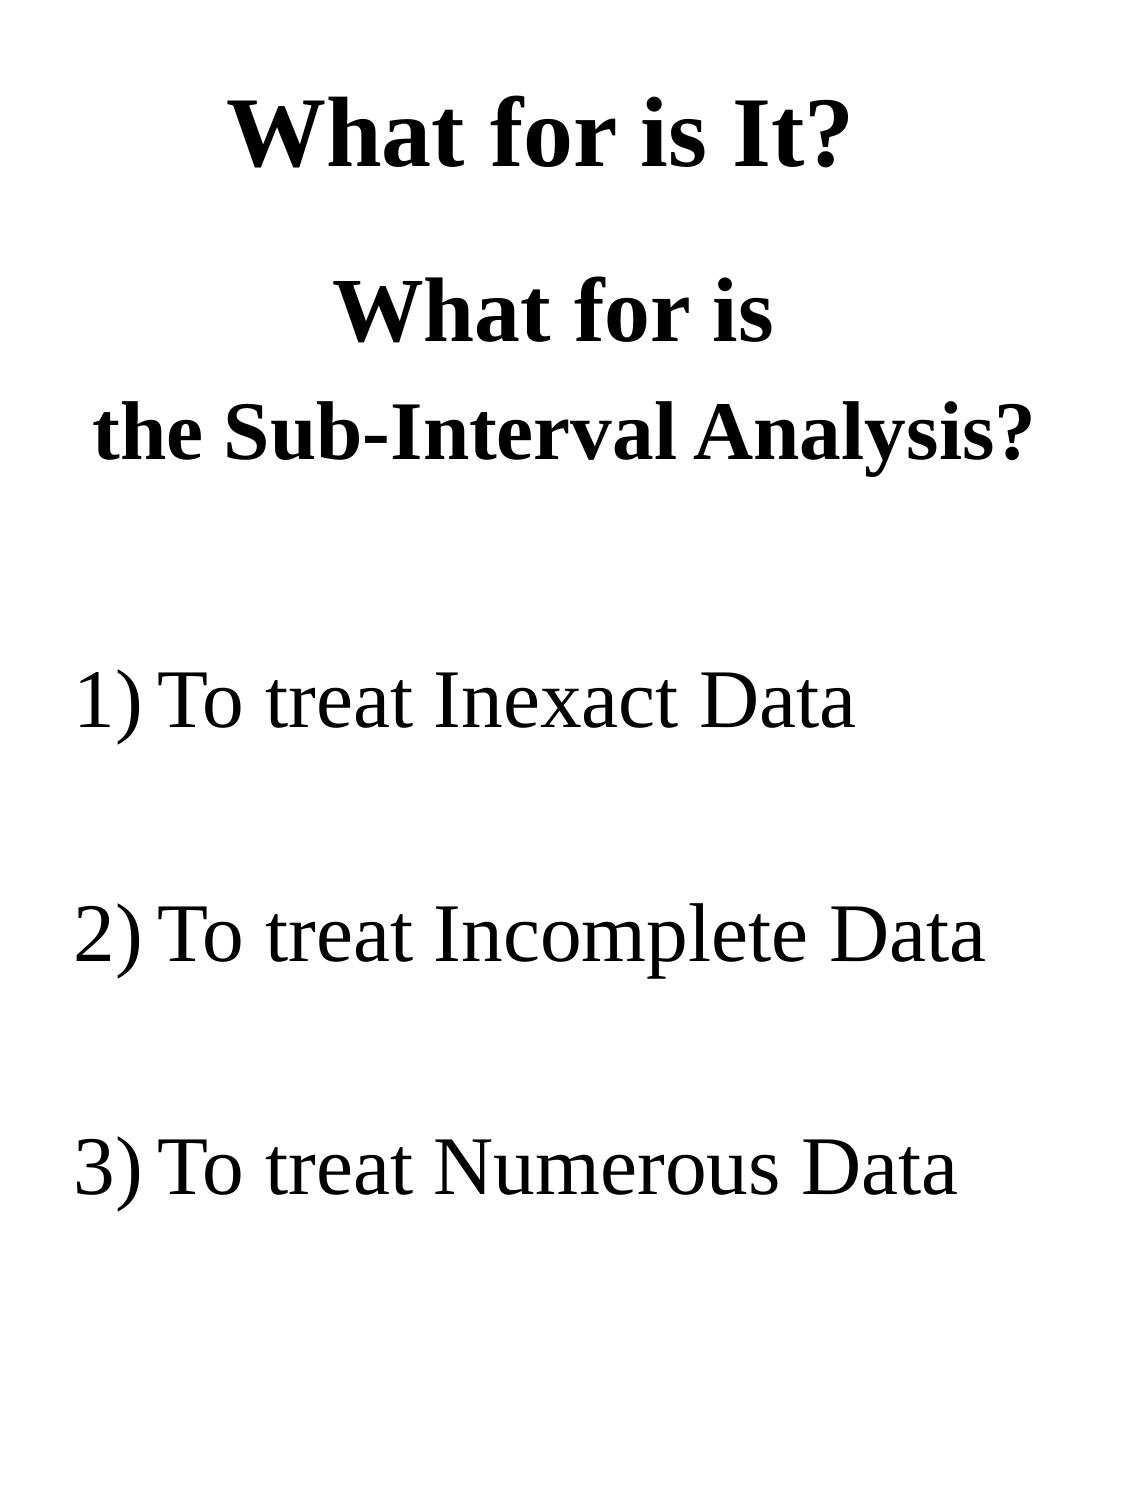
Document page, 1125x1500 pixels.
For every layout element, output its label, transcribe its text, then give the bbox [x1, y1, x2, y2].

title What for is It? [46, 35, 1060, 219]
list What for is the Sub-Interval Analysis? To treat Inexact Data To treat Incomplete Data To treat Numerous Data [58, 242, 1072, 1459]
